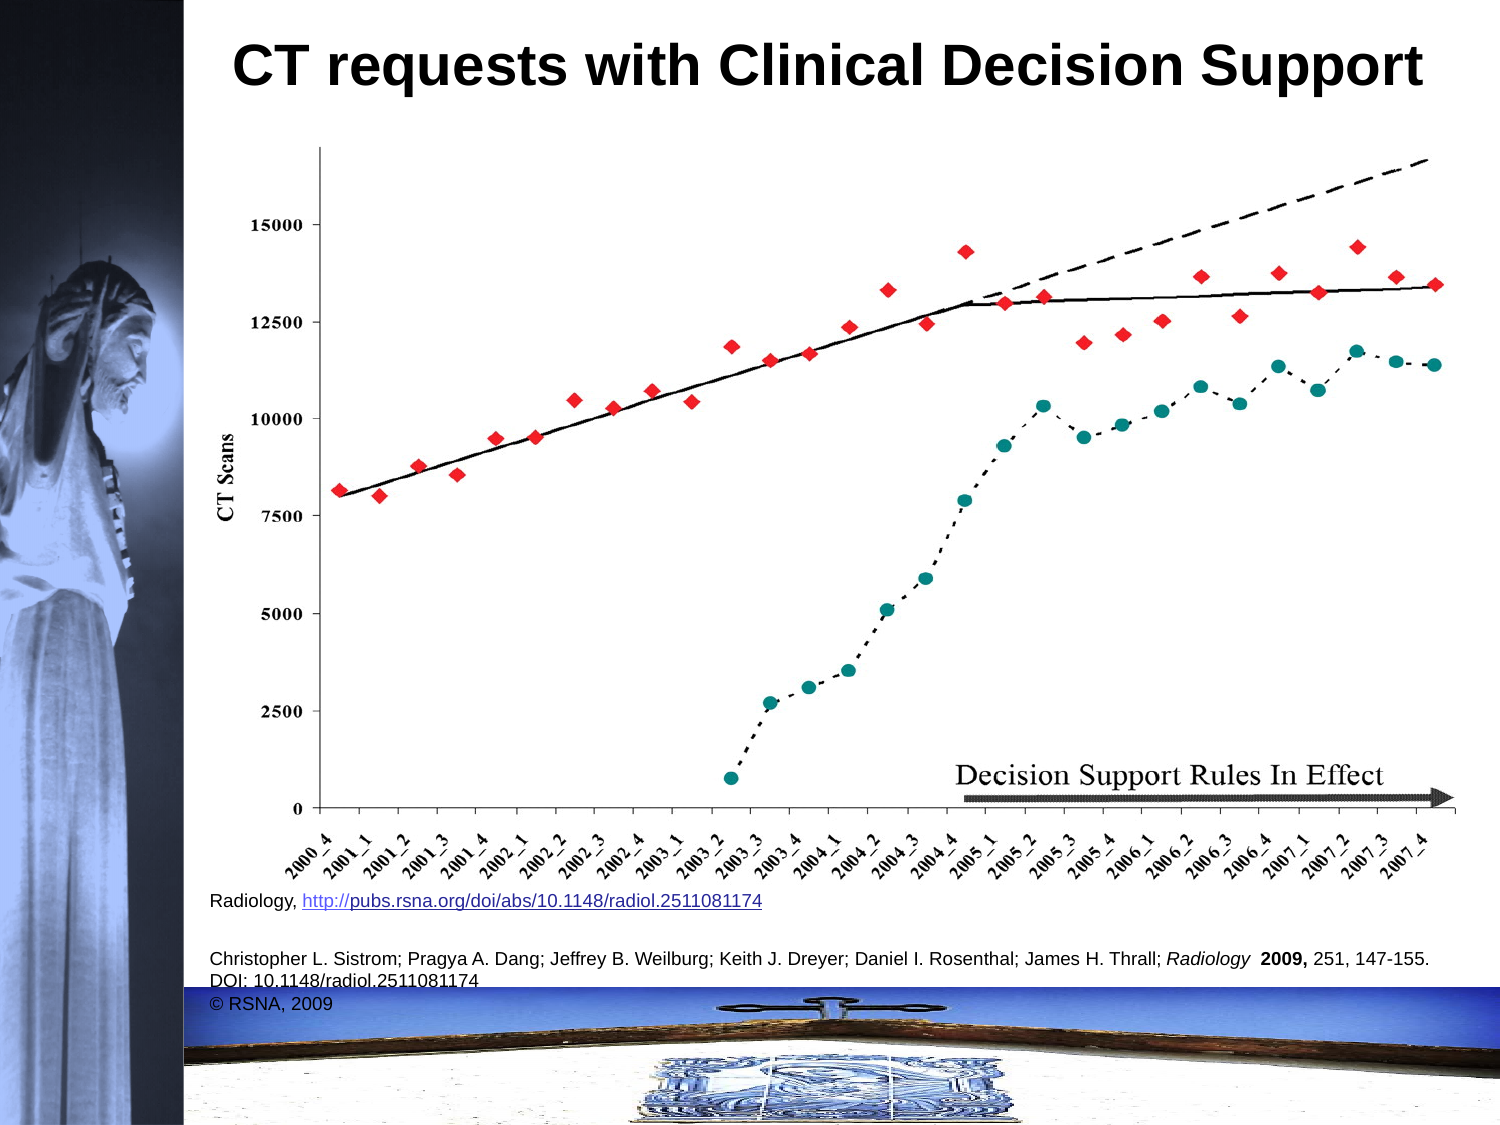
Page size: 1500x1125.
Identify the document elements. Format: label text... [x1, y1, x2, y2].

picture [184, 987, 1500, 1125]
text_box CT requests with Clinical Decision Support [194, 19, 1463, 105]
picture [193, 125, 1482, 901]
text_box Radiology, http://pubs.rsna.org/doi/abs/10.1148/radiol.2511081174 Christopher L. Sistrom; Pragya A. Dang; Jeffrey B. Weilburg; Keith J. Dreyer; Daniel I. Rosenthal; James H. Thrall; Radiology 2009, 251, 147-155. DOI: 10.1148/radiol.2511081174 © RSNA, 2009 [194, 909, 1463, 964]
